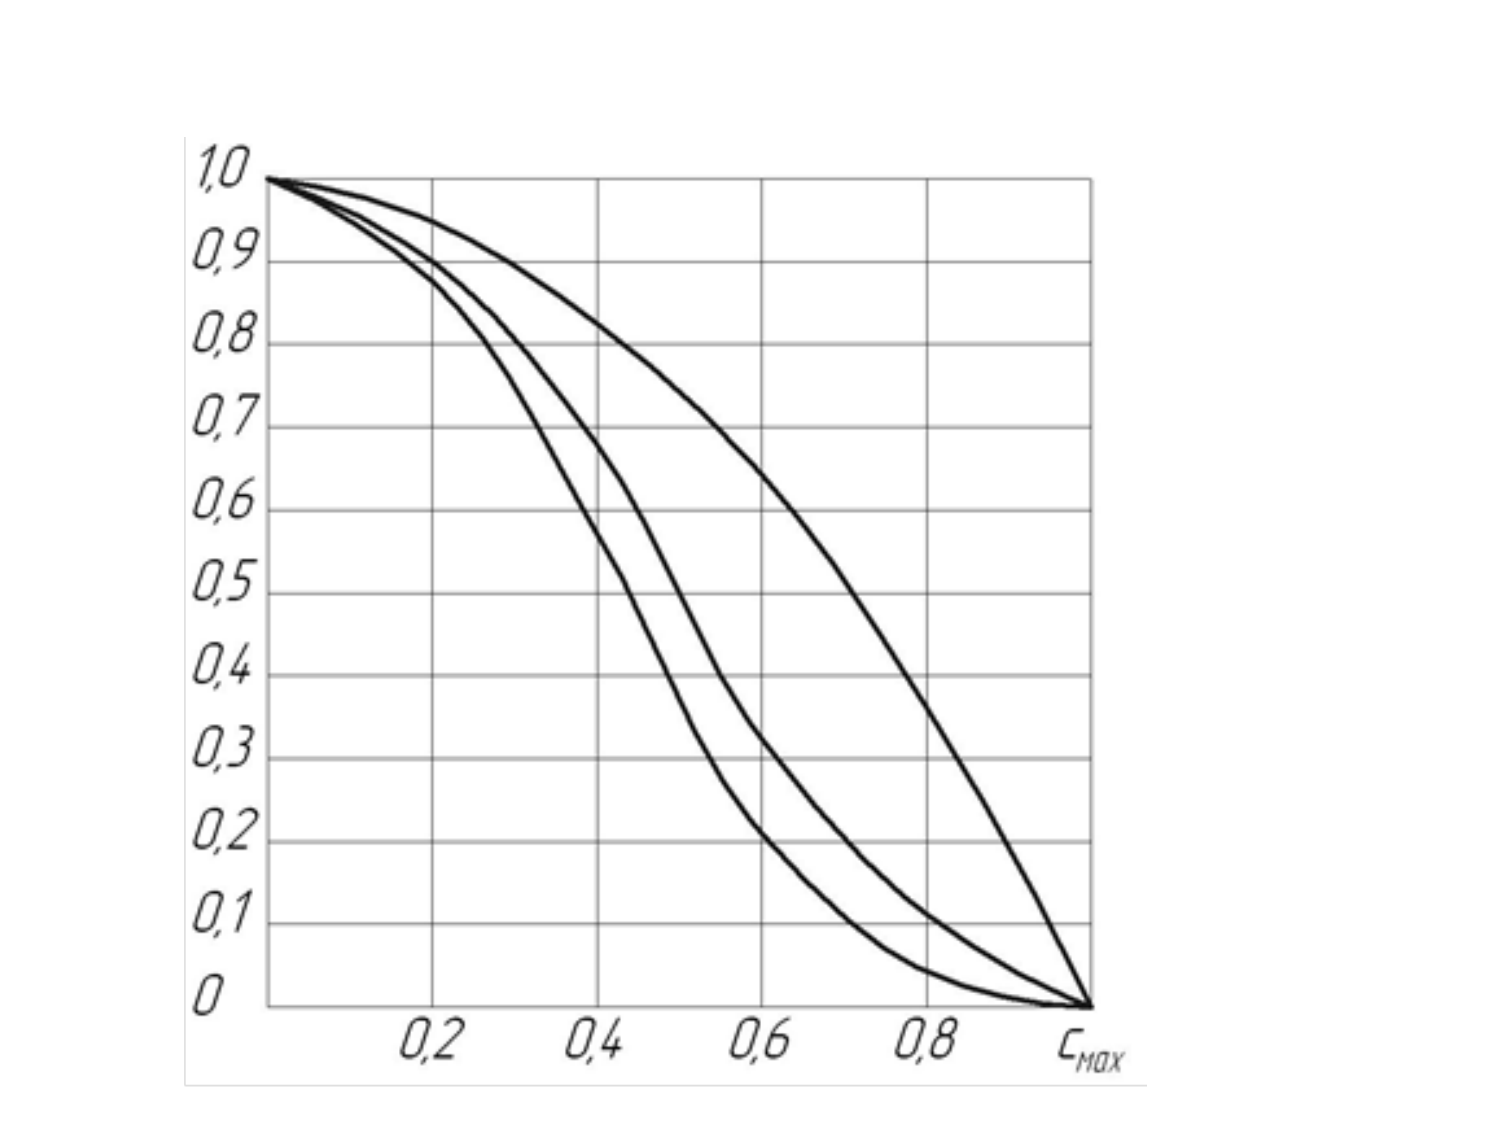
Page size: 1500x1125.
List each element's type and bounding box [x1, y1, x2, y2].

list [182, 136, 1148, 1089]
